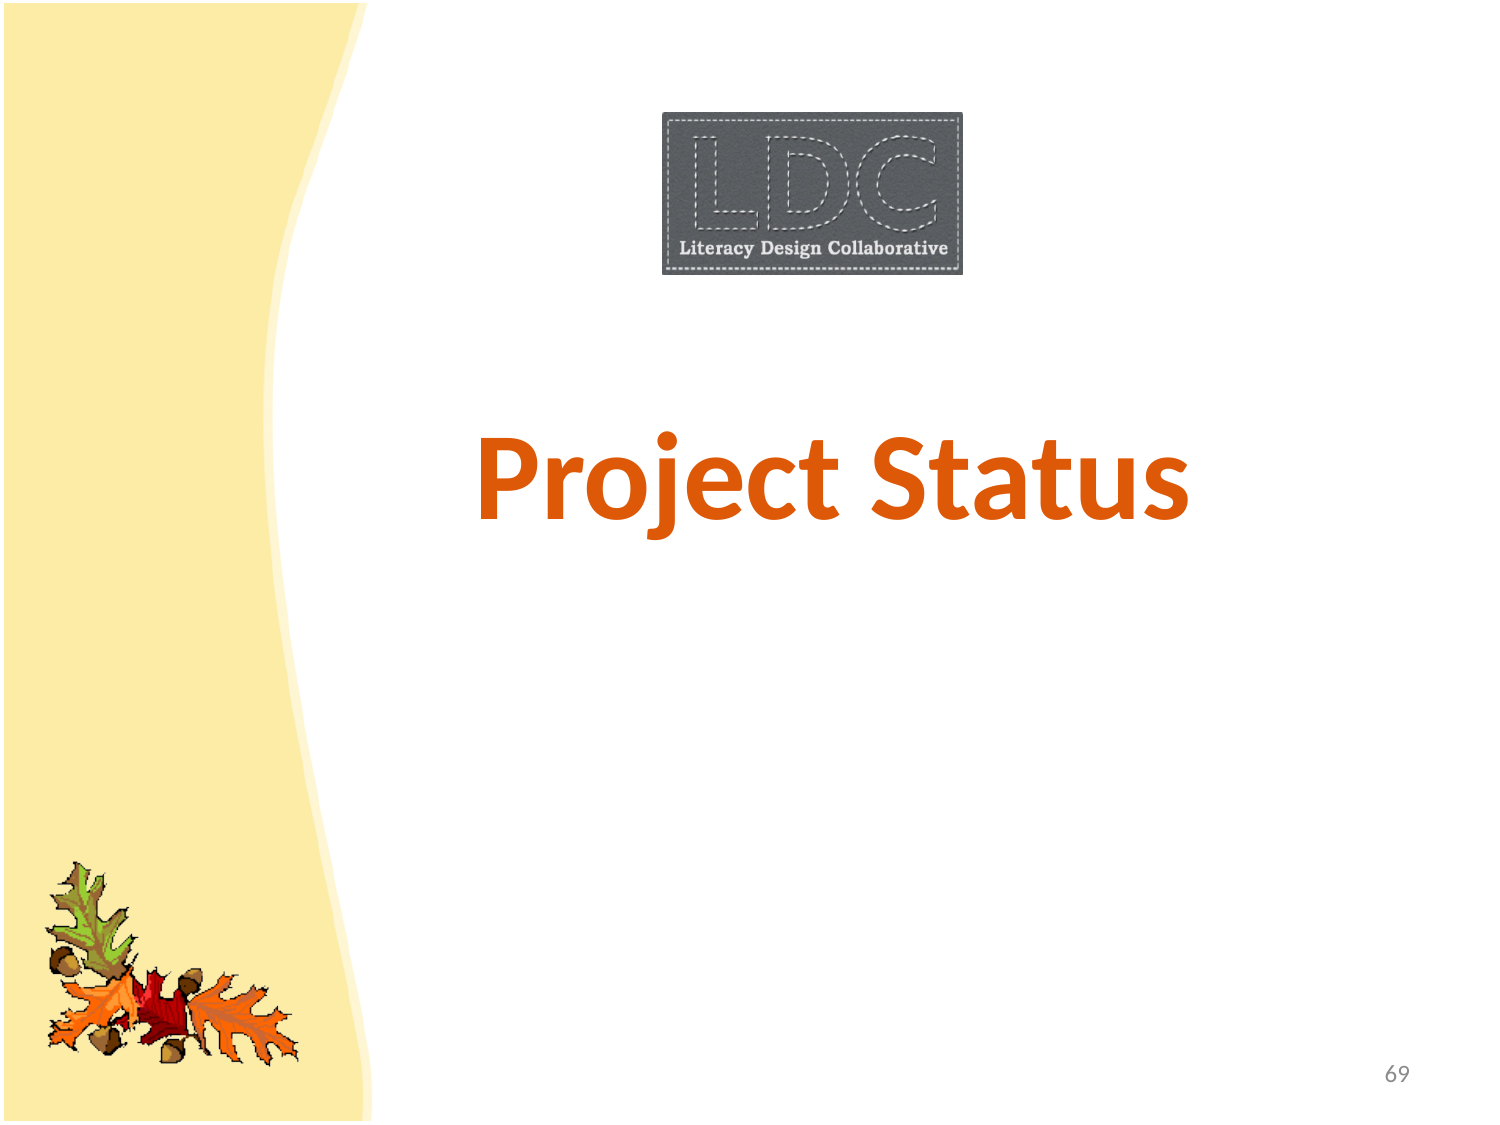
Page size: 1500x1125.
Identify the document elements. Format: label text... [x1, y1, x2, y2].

title Project Status [112, 349, 1388, 591]
picture [0, 0, 1500, 1125]
slide_number 69 [1074, 1042, 1425, 1103]
